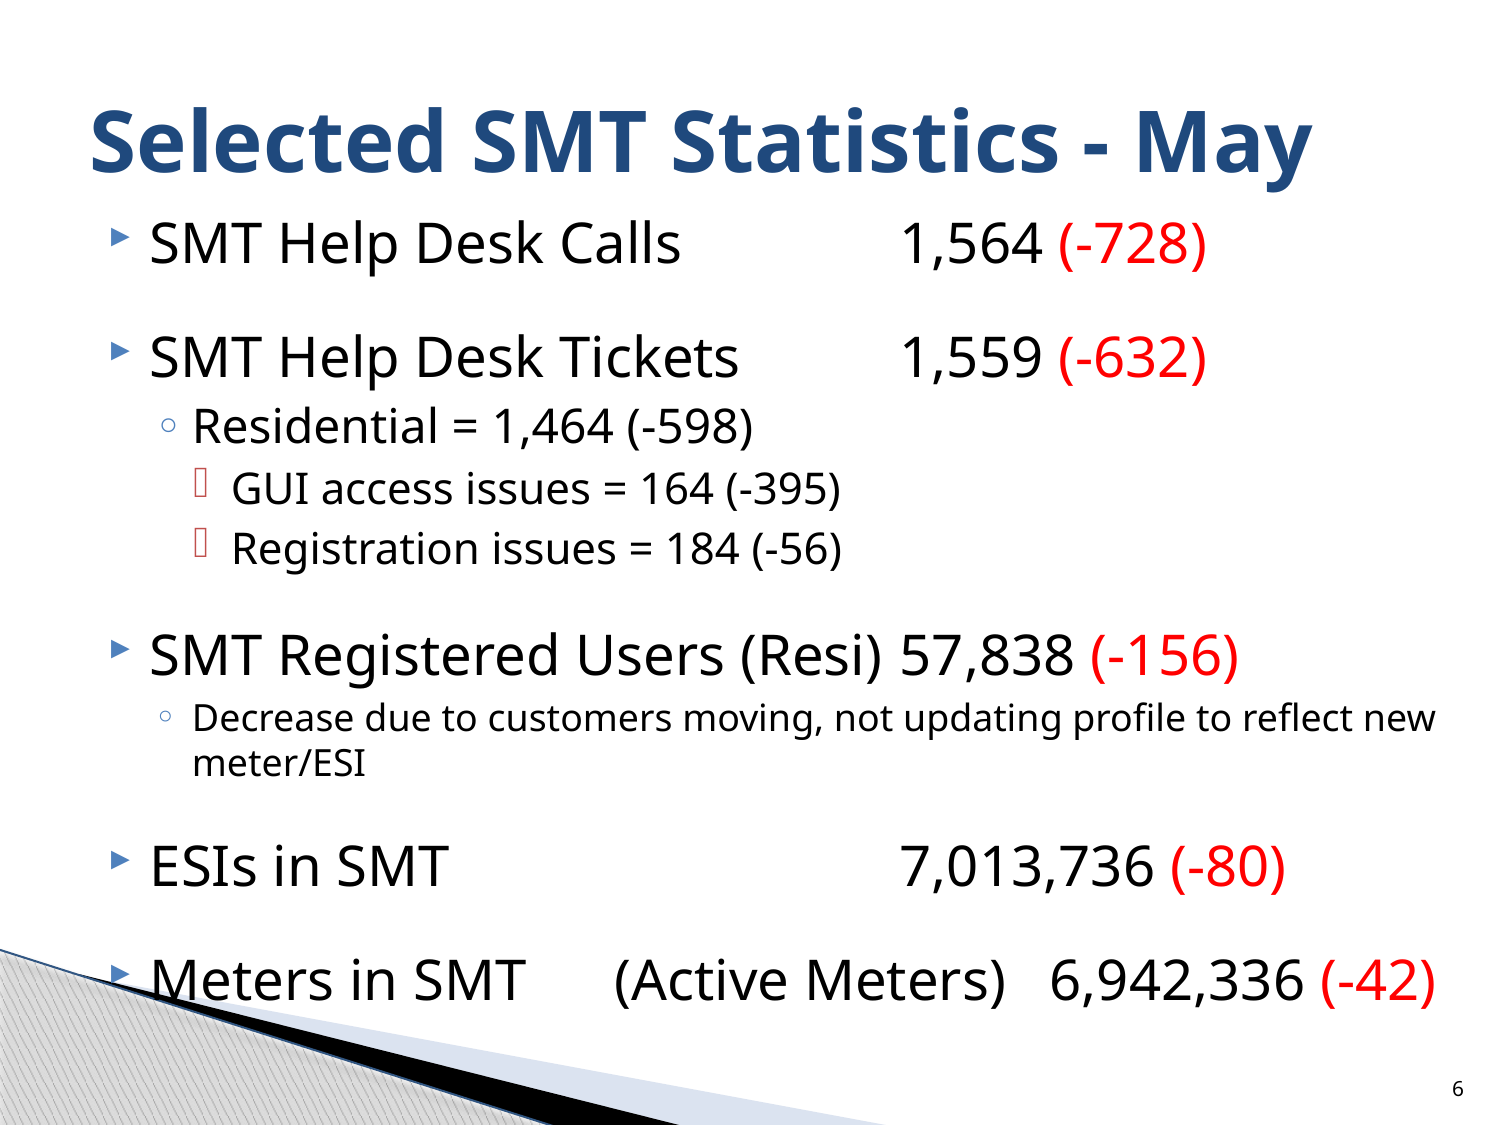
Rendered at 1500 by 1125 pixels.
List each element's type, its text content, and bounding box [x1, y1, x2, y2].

title Selected SMT Statistics - May [75, 45, 1425, 233]
slide_number 6 [1418, 1051, 1479, 1112]
list SMT Help Desk Calls 1,564 (-728) SMT Help Desk Tickets 1,559 (-632) Residential = 1,464 (-598) GUI access issues = 164 (-395) Registration issues = 184 (-56) SMT Registered Users (Resi) 57,838 (-156) Decrease due to customers moving, not updating profile to reflect new meter/ESI ESIs in SMT 7,013,736 (-80) Meters in SMT (Active Meters) 6,942,336 (-42) [75, 200, 1463, 1075]
